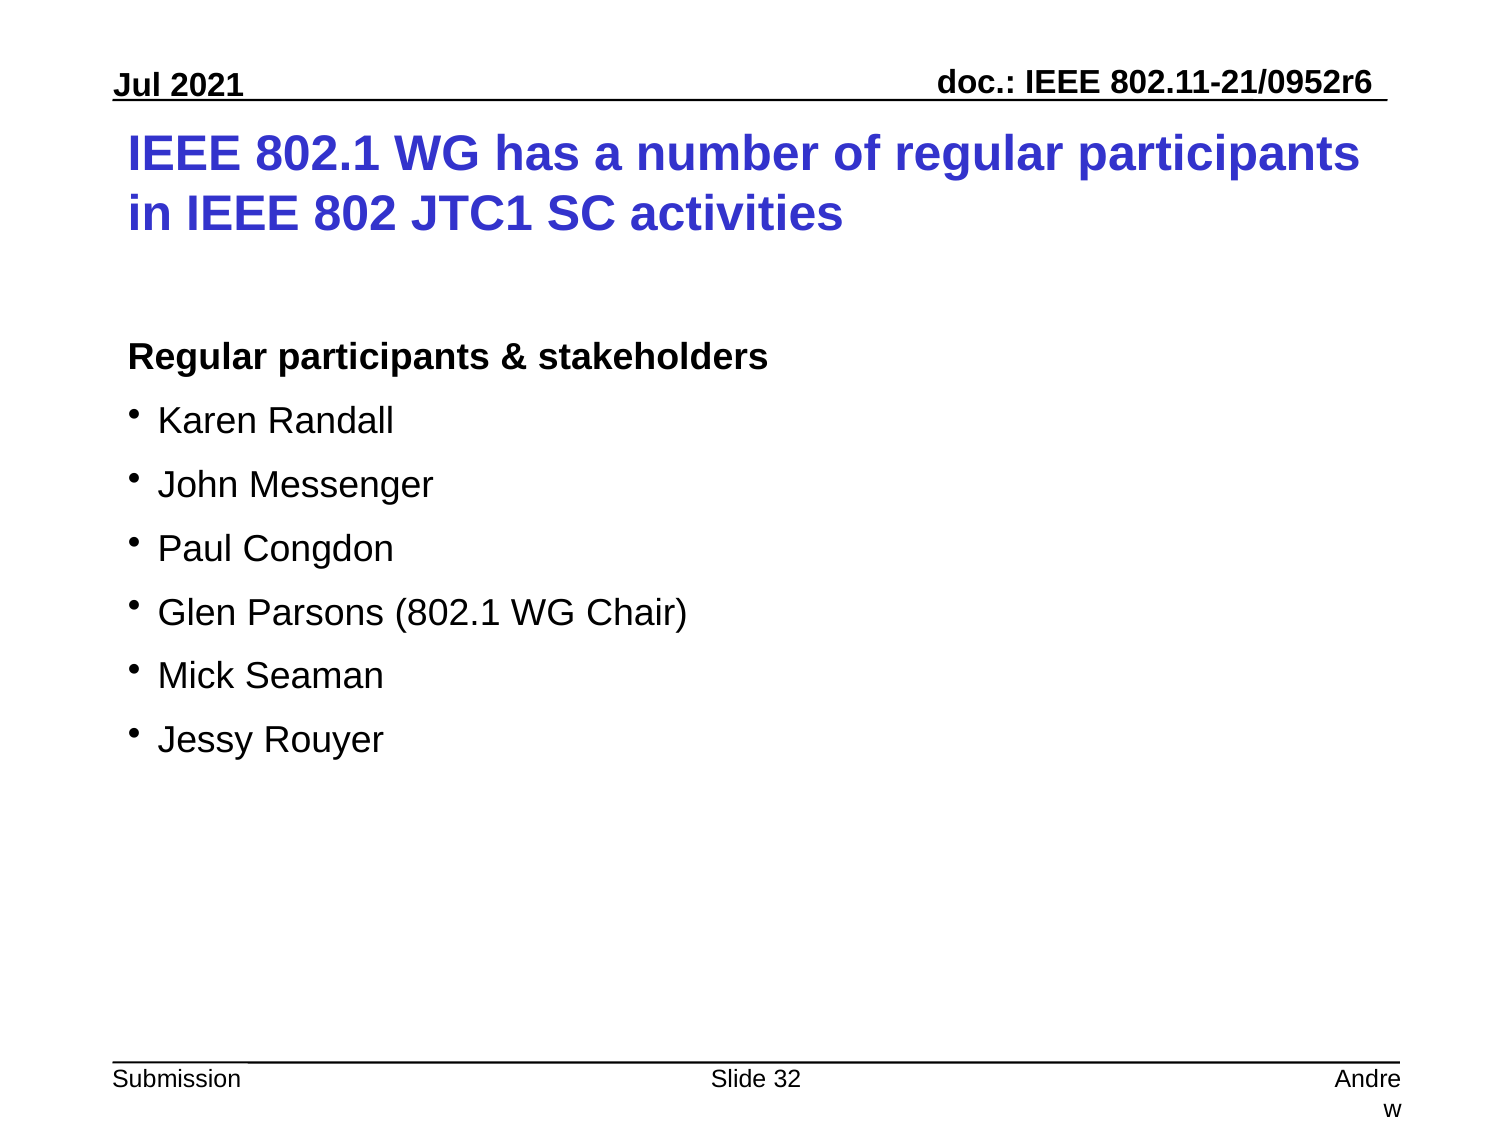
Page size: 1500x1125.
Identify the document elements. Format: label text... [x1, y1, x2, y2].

title IEEE 802.1 WG has a number of regular participants in IEEE 802 JTC1 SC activities [112, 112, 1388, 288]
slide_number Slide 32 [709, 1061, 803, 1093]
footer Andrew Myles, Cisco [1320, 1061, 1402, 1093]
list Regular participants & stakeholders Karen Randall John Messenger Paul Congdon Glen Parsons (802.1 WG Chair) Mick Seaman Jessy Rouyer [112, 324, 1388, 1000]
